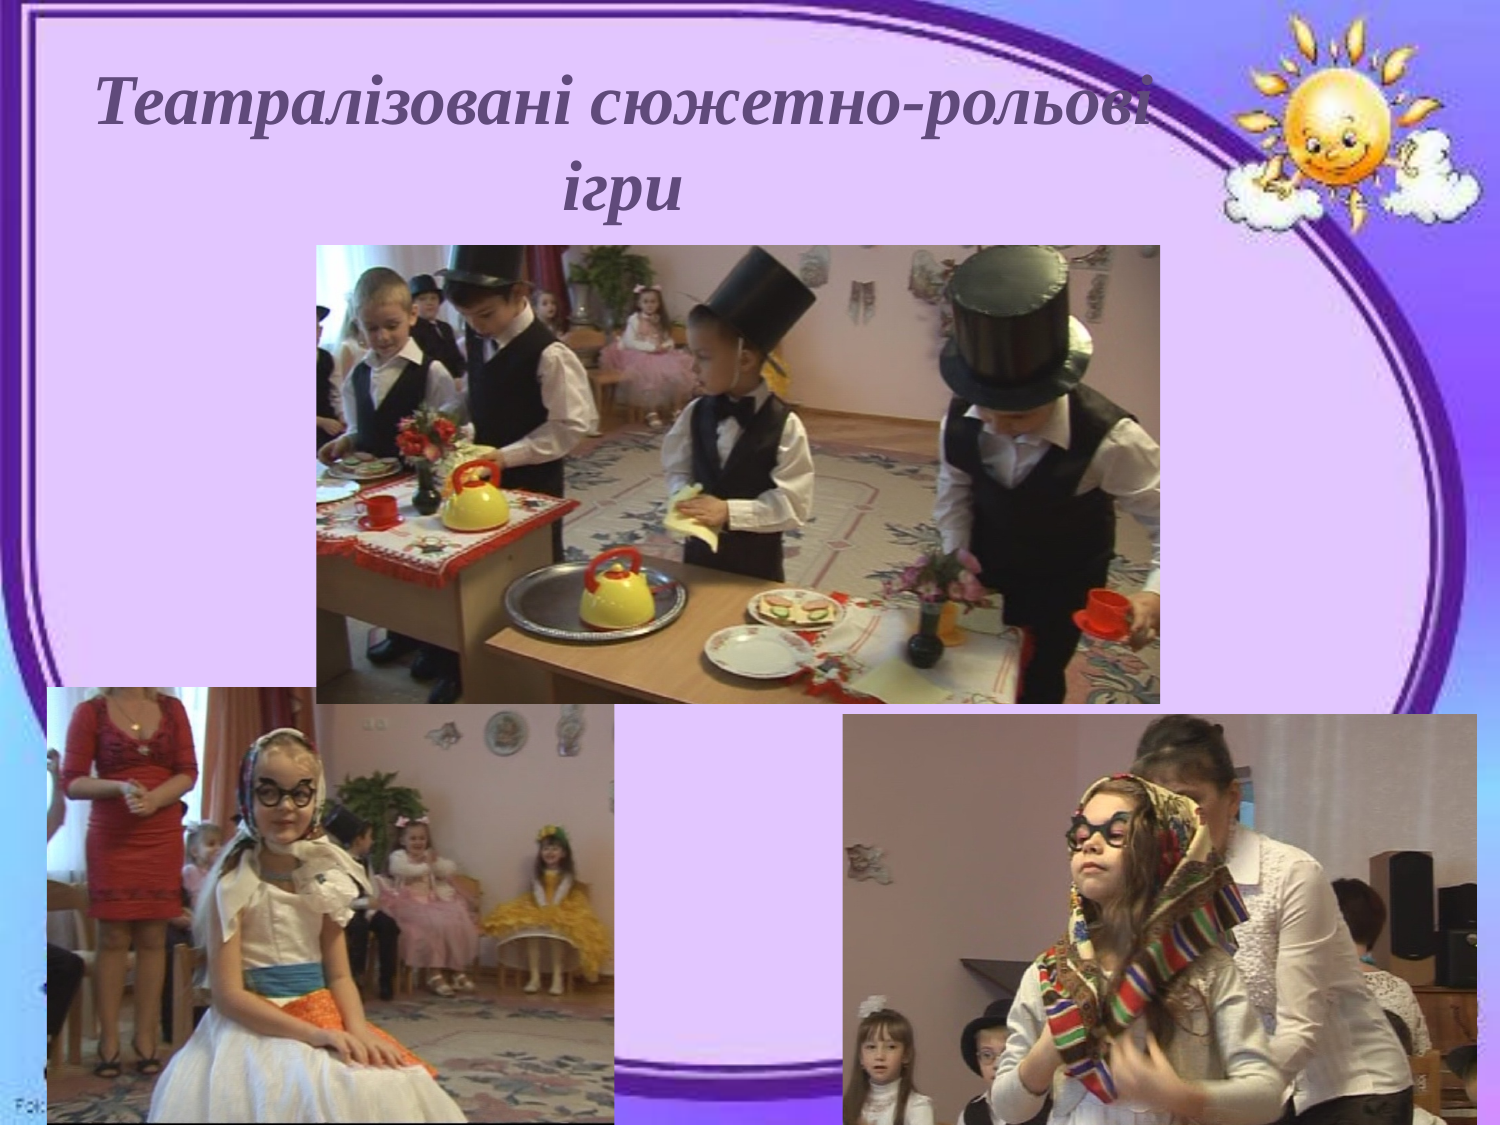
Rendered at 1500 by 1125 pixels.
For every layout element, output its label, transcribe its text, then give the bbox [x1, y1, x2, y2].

picture [0, 0, 1500, 1125]
title Театралізовані сюжетно-рольові ігри [75, 45, 1172, 233]
